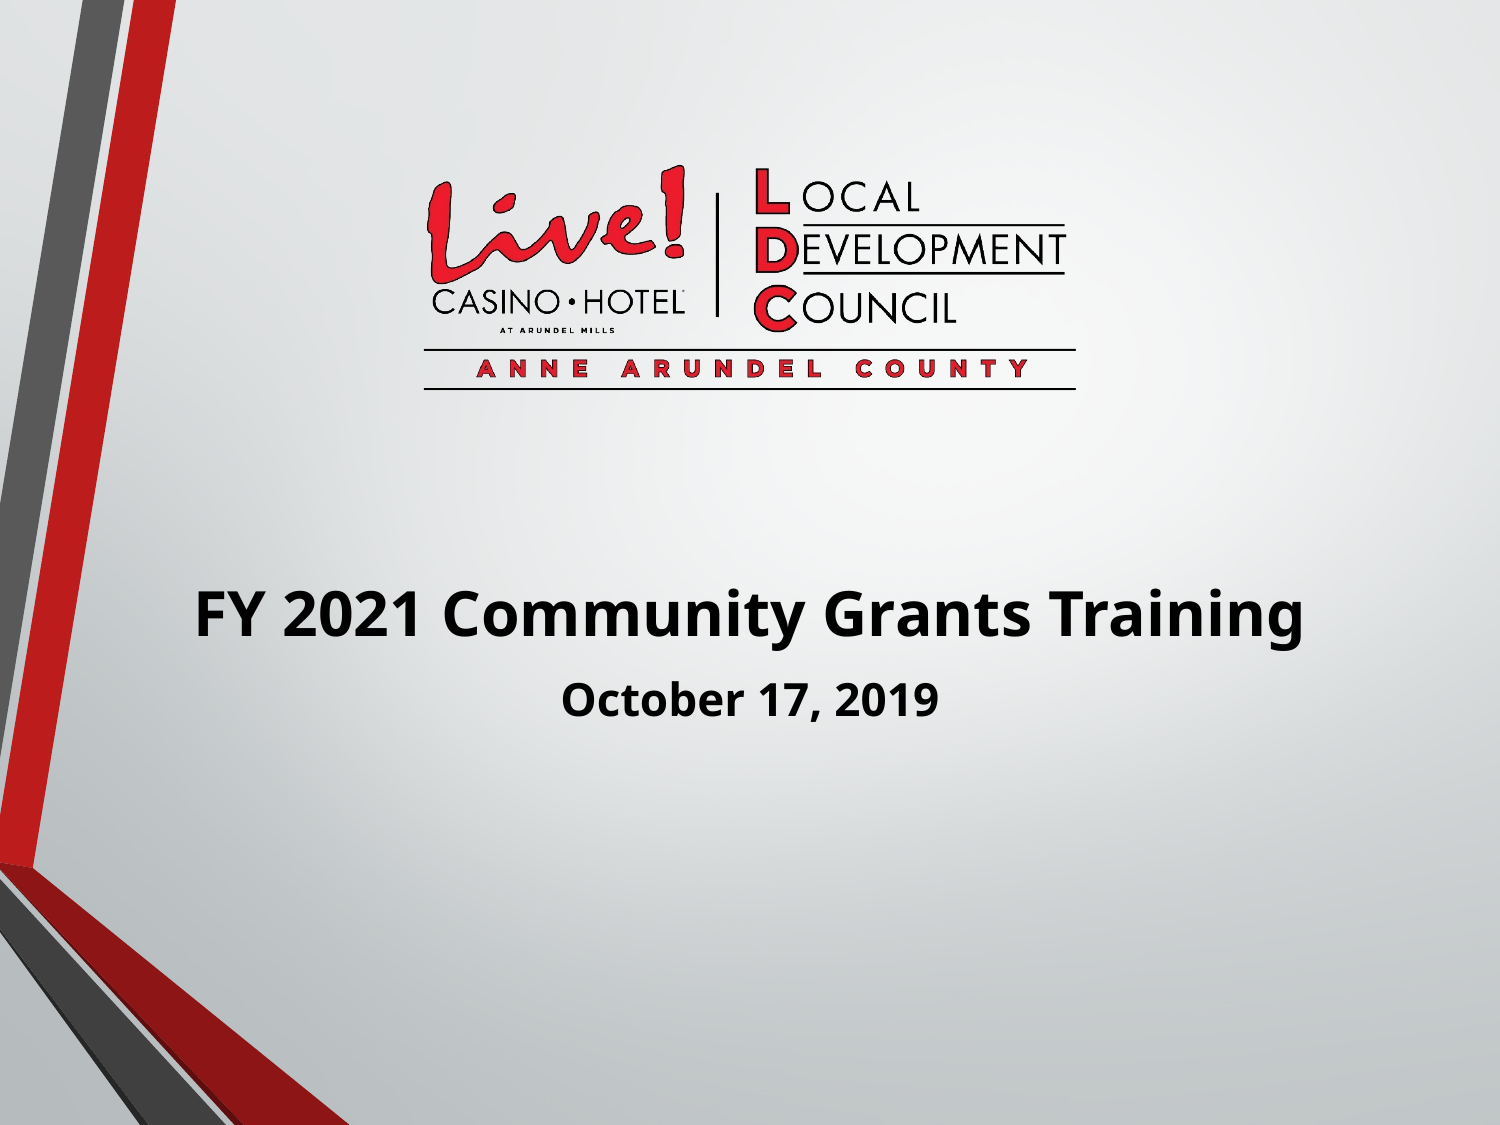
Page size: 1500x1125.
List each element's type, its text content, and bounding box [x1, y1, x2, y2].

picture [370, 107, 1130, 438]
list FY 2021 Community Grants Training October 17, 2019 [0, 437, 1500, 863]
